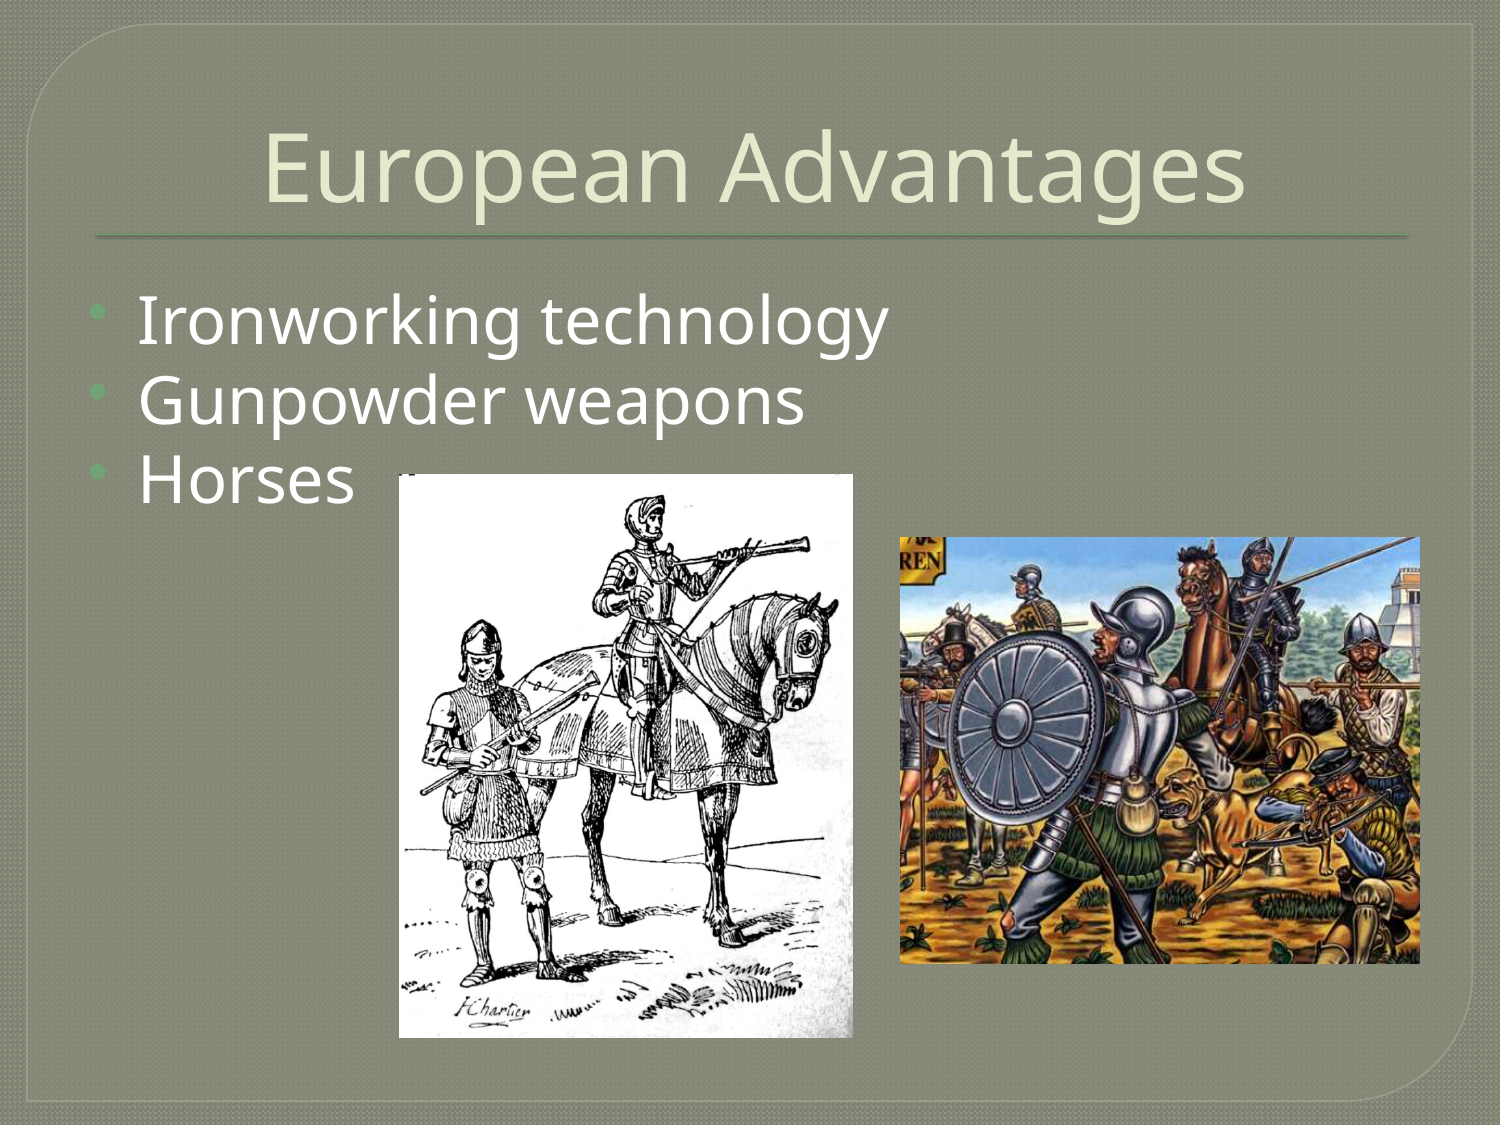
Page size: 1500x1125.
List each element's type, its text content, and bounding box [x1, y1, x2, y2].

list Ironworking technology Gunpowder weapons Horses [75, 270, 938, 1013]
title European Advantages [75, 41, 1425, 230]
picture [399, 474, 854, 1038]
picture [899, 537, 1421, 965]
